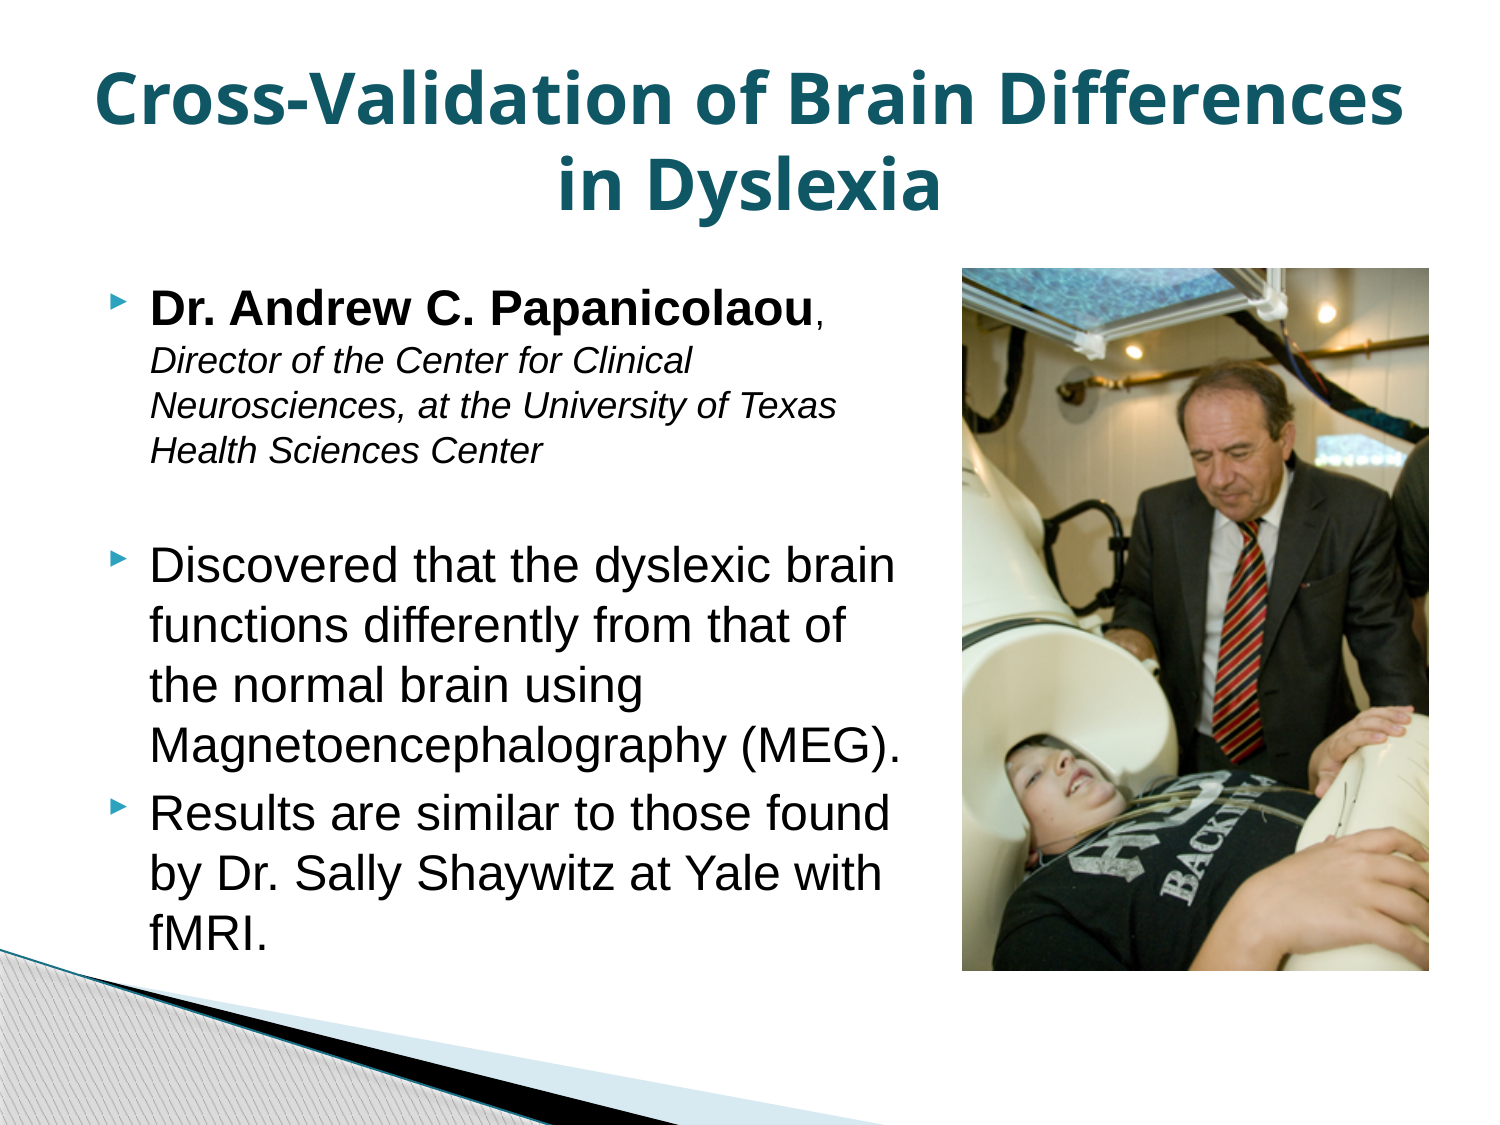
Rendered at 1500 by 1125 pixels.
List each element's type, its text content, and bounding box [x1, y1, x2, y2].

title Cross-Validation of Brain Differences in Dyslexia [75, 45, 1425, 233]
list Dr. Andrew C. Papanicolaou, Director of the Center for Clinical Neurosciences, at the University of Texas Health Sciences Center Discovered that the dyslexic brain functions differently from that of the normal brain using Magnetoencephalography (MEG). Results are similar to those found by Dr. Sally Shaywitz at Yale with fMRI. [75, 268, 938, 986]
picture [962, 267, 1430, 971]
